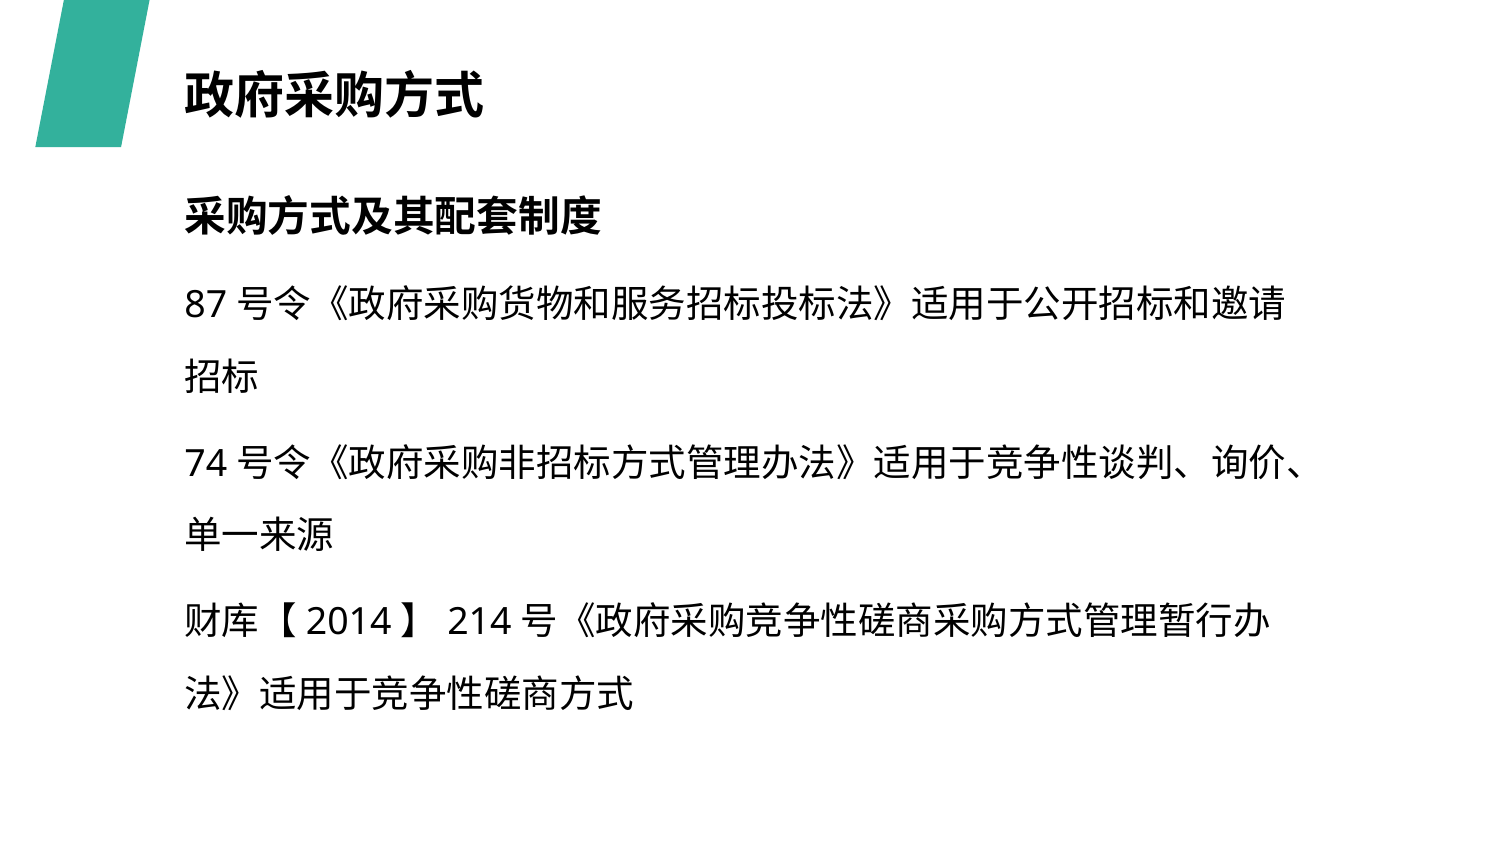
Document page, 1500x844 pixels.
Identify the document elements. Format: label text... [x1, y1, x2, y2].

text_box 采购方式及其配套制度 87号令《政府采购货物和服务招标投标法》适用于公开招标和邀请招标 74号令《政府采购非招标方式管理办法》适用于竞争性谈判、询价、单一来源 财库【2014】214号《政府采购竞争性磋商采购方式管理暂行办法》适用于竞争性磋商方式 [169, 159, 1310, 808]
text_box 政府采购方式 [169, 55, 500, 131]
